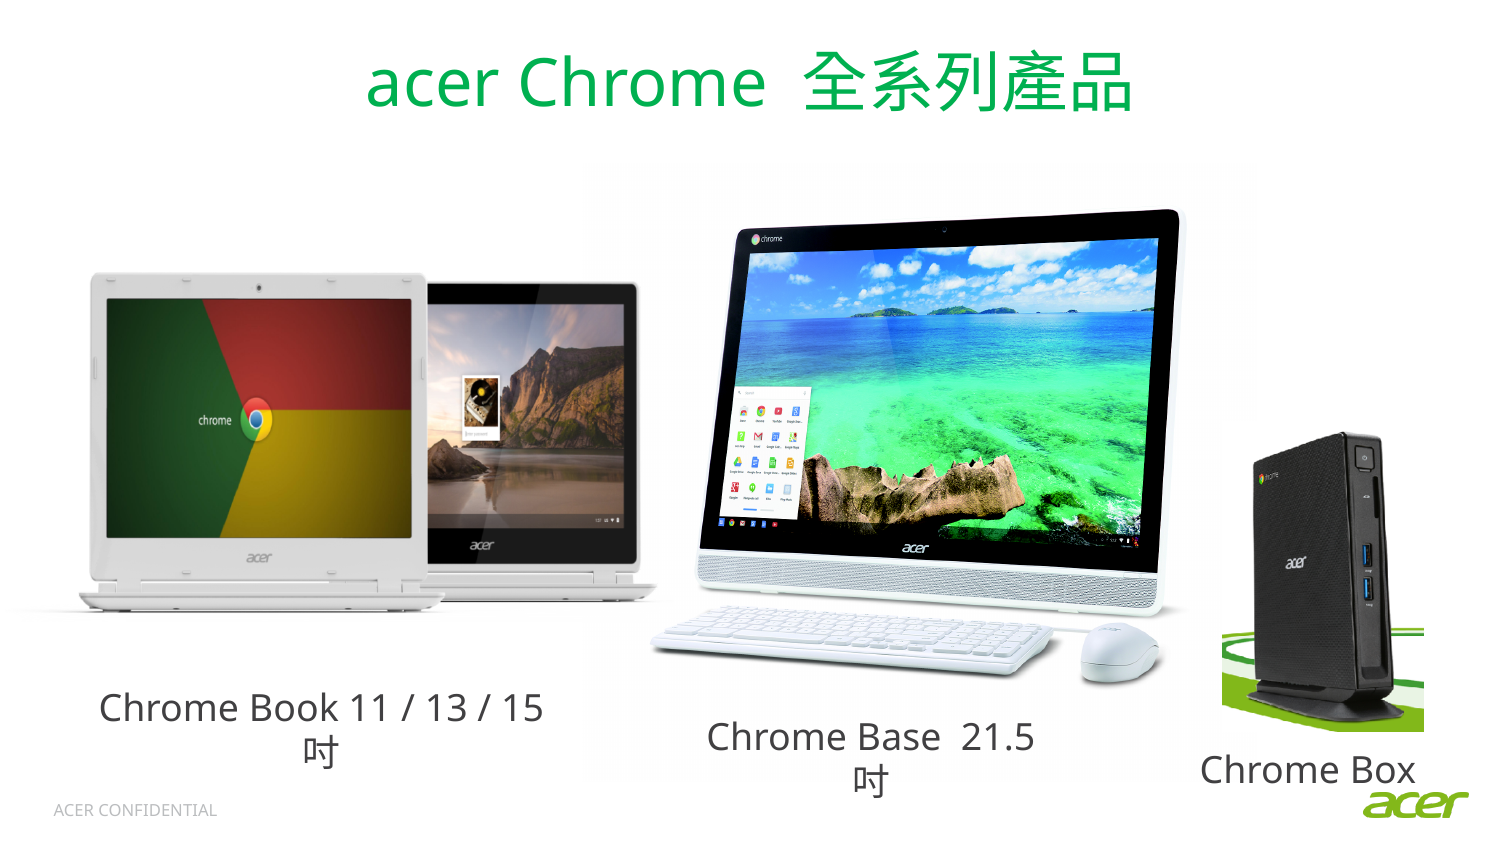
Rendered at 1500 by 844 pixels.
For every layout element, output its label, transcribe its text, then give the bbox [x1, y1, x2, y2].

text_box Chrome Book 11 / 13 / 15 吋 [60, 677, 577, 781]
text_box Chrome Base 21.5 吋 [673, 790, 1069, 810]
picture [5, 162, 1424, 783]
picture [1363, 792, 1469, 818]
title acer Chrome 全系列產品 [60, 51, 1441, 119]
text_box Chrome Box [1175, 739, 1441, 798]
